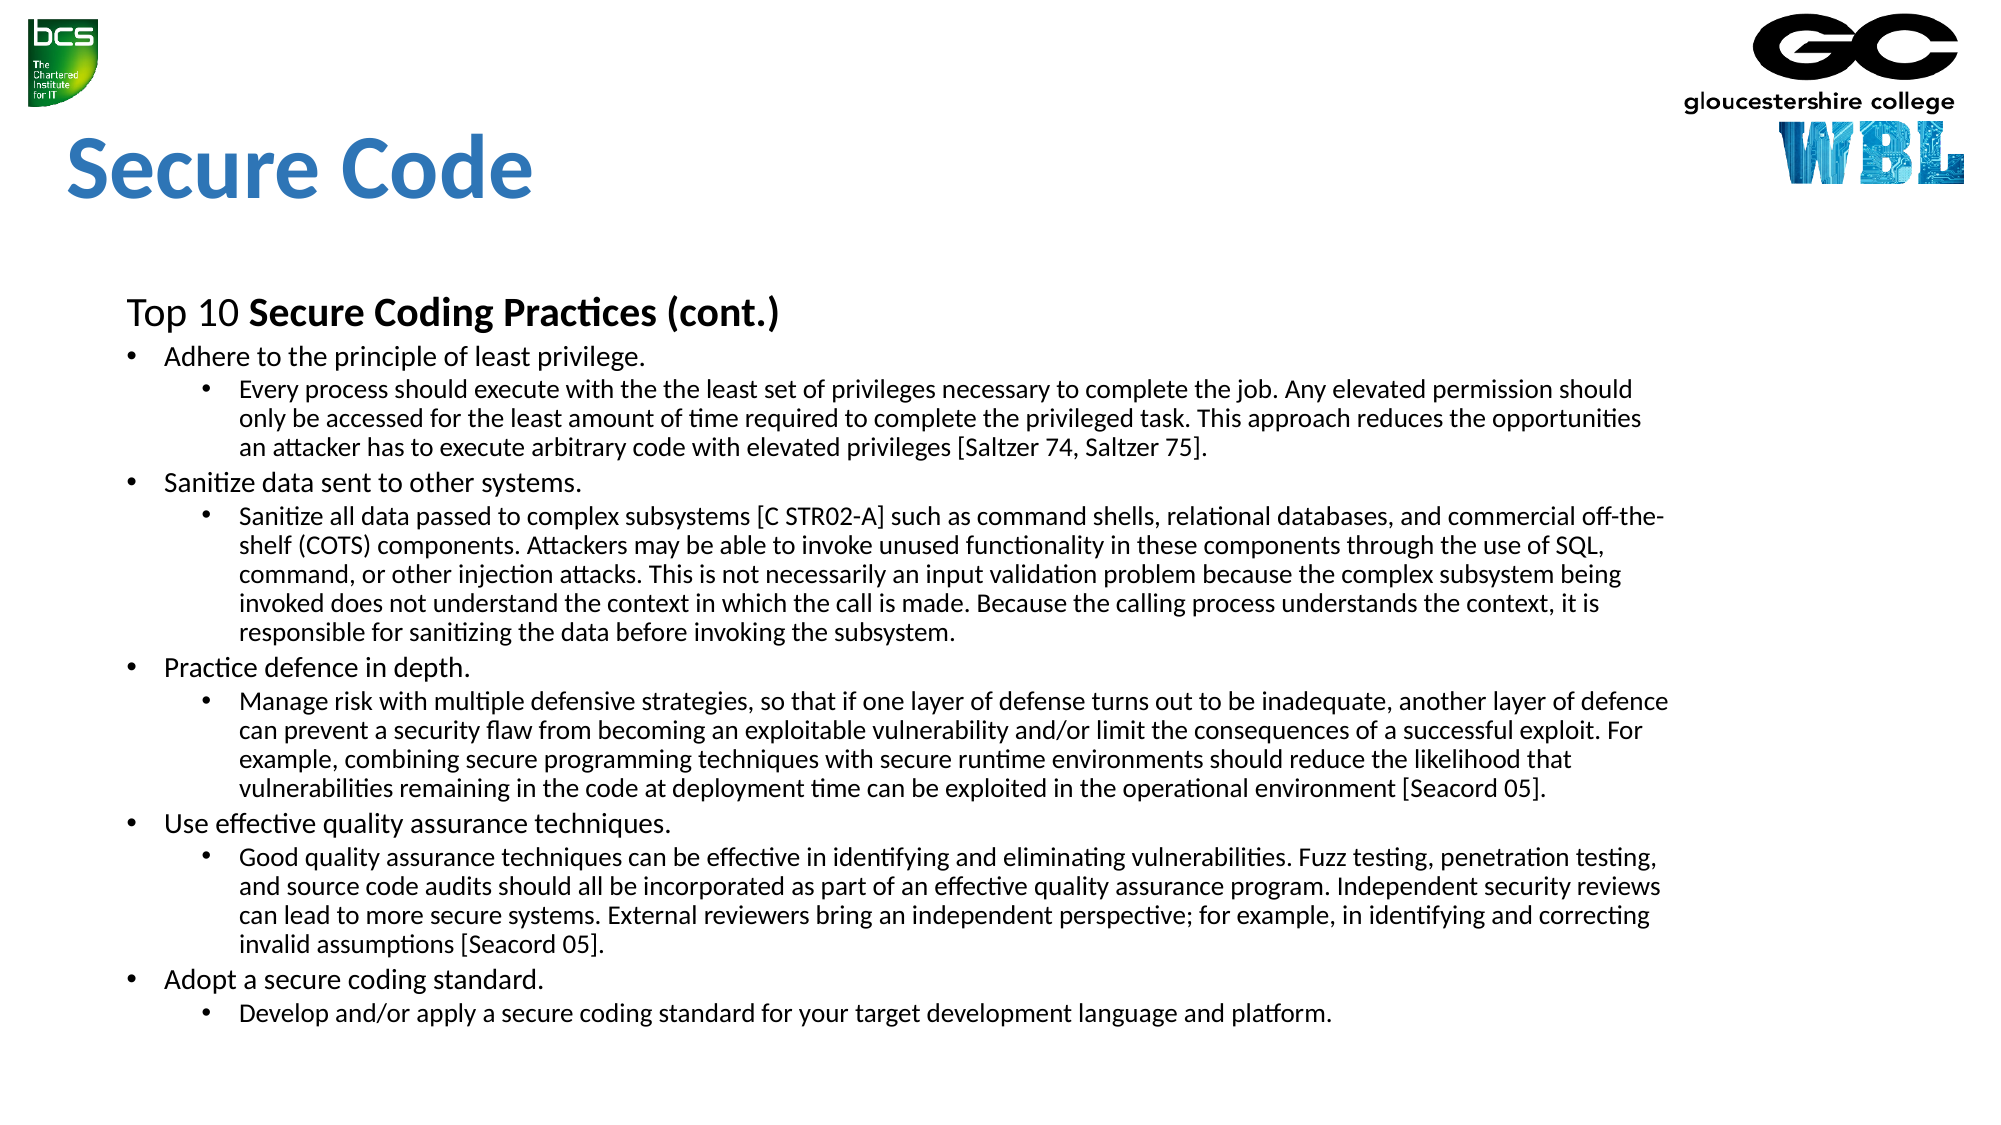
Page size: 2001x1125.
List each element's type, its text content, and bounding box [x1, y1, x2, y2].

picture [1953, 163, 1959, 172]
title Secure Code [51, 59, 1953, 278]
picture [28, 19, 98, 107]
list Top 10 Secure Coding Practices (cont.) Adhere to the principle of least privilege. Every process should execute with the the least set of privileges necessary to complete the job. Any elevated permission should only be accessed for the least amount of time required to complete the privileged task. This approach reduces the opportunities an attacker has to execute arbitrary code with elevated privileges [Saltzer 74, Saltzer 75]. Sanitize data sent to other systems. Sanitize all data passed to complex subsystems [C STR02-A] such as command shells, relational databases, and commercial off-the-shelf (COTS) components. Attackers may be able to invoke unused functionality in these components through the use of SQL, command, or other injection attacks. This is not necessarily an input validation problem because the complex subsystem being invoked does not understand the context in which the call is made. Because the calling process understands the context, it is responsible for sanitizing the data before invoking the subsystem. Practice defence in depth. Manage risk with multiple defensive strategies, so that if one layer of defense turns out to be inadequate, another layer of defence can prevent a security flaw from becoming an exploitable vulnerability and/or limit the consequences of a successful exploit. For example, combining secure programming techniques with secure runtime environments should reduce the likelihood that vulnerabilities remaining in the code at deployment time can be exploited in the operational environment [Seacord 05]. Use effective quality assurance techniques. Good quality assurance techniques can be effective in identifying and eliminating vulnerabilities. Fuzz testing, penetration testing, and source code audits should all be incorporated as part of an effective quality assurance program. Independent security reviews can lead to more secure systems. External reviewers bring an independent perspective; for example, in identifying and correcting invalid assumptions [Seacord 05]. Adopt a secure coding standard. Develop and/or apply a secure coding standard for your target development language and platform. [111, 283, 1689, 1070]
picture [1674, 5, 1964, 155]
